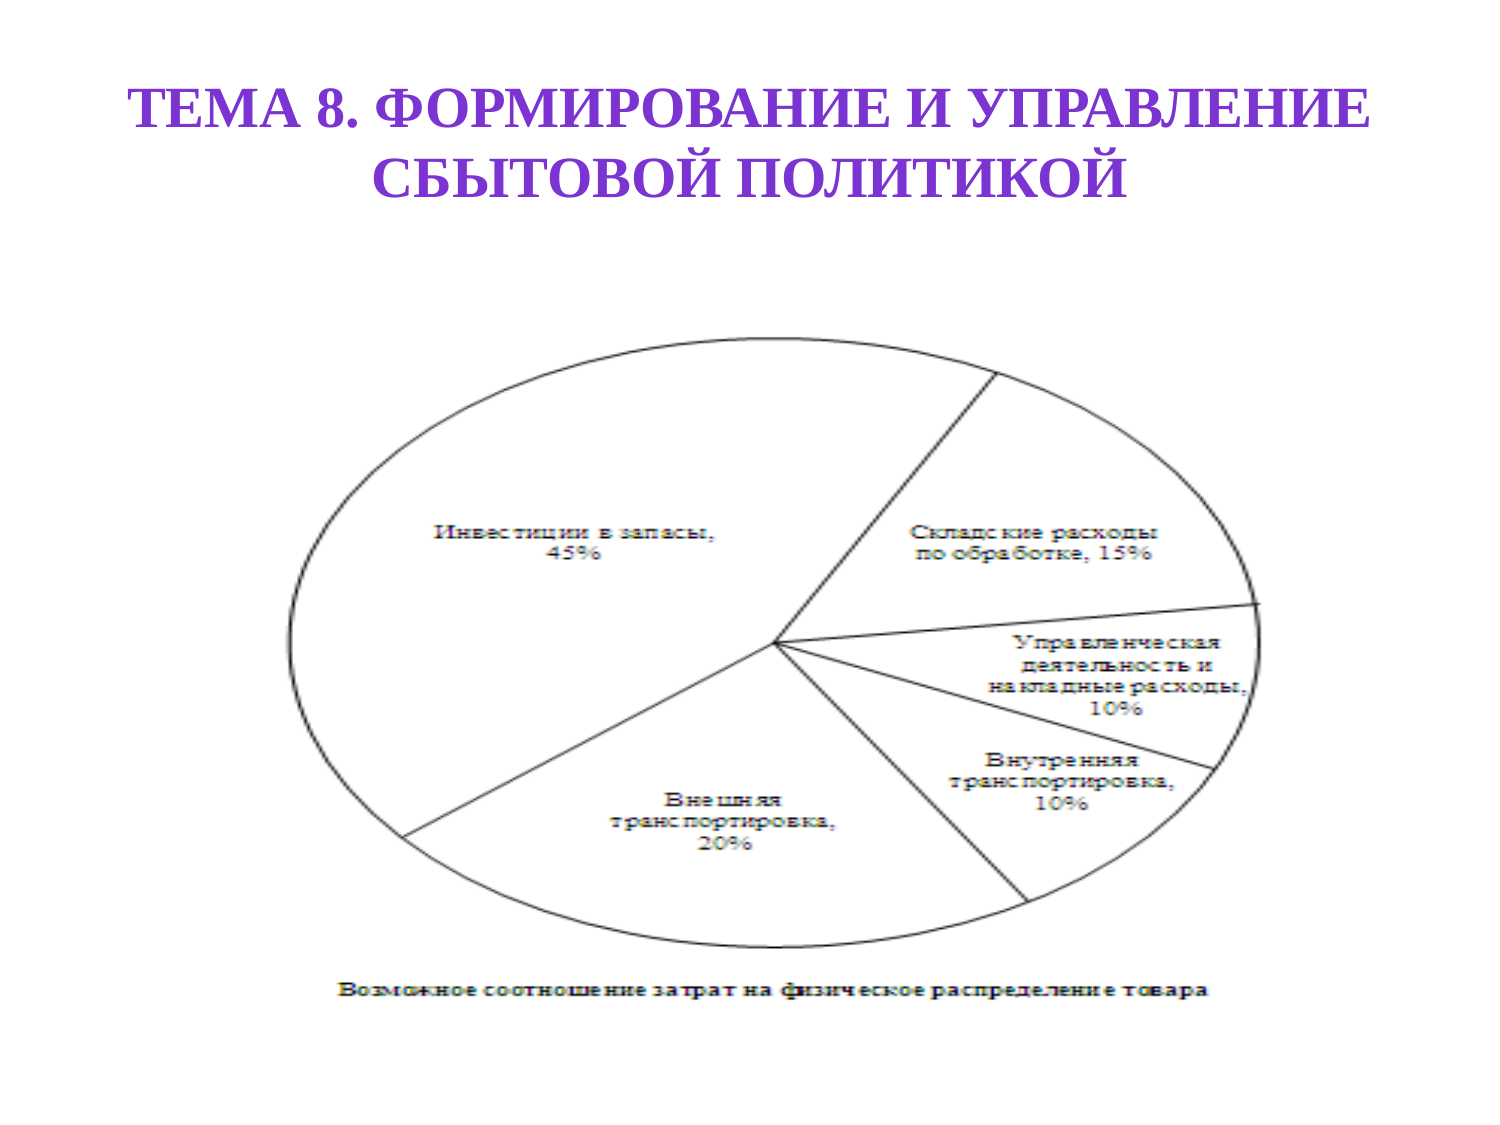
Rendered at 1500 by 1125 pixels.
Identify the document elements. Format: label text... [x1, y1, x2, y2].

title Тема 8. Формирование и управление сбытовой политикой [75, 45, 1425, 233]
picture [245, 327, 1301, 1021]
